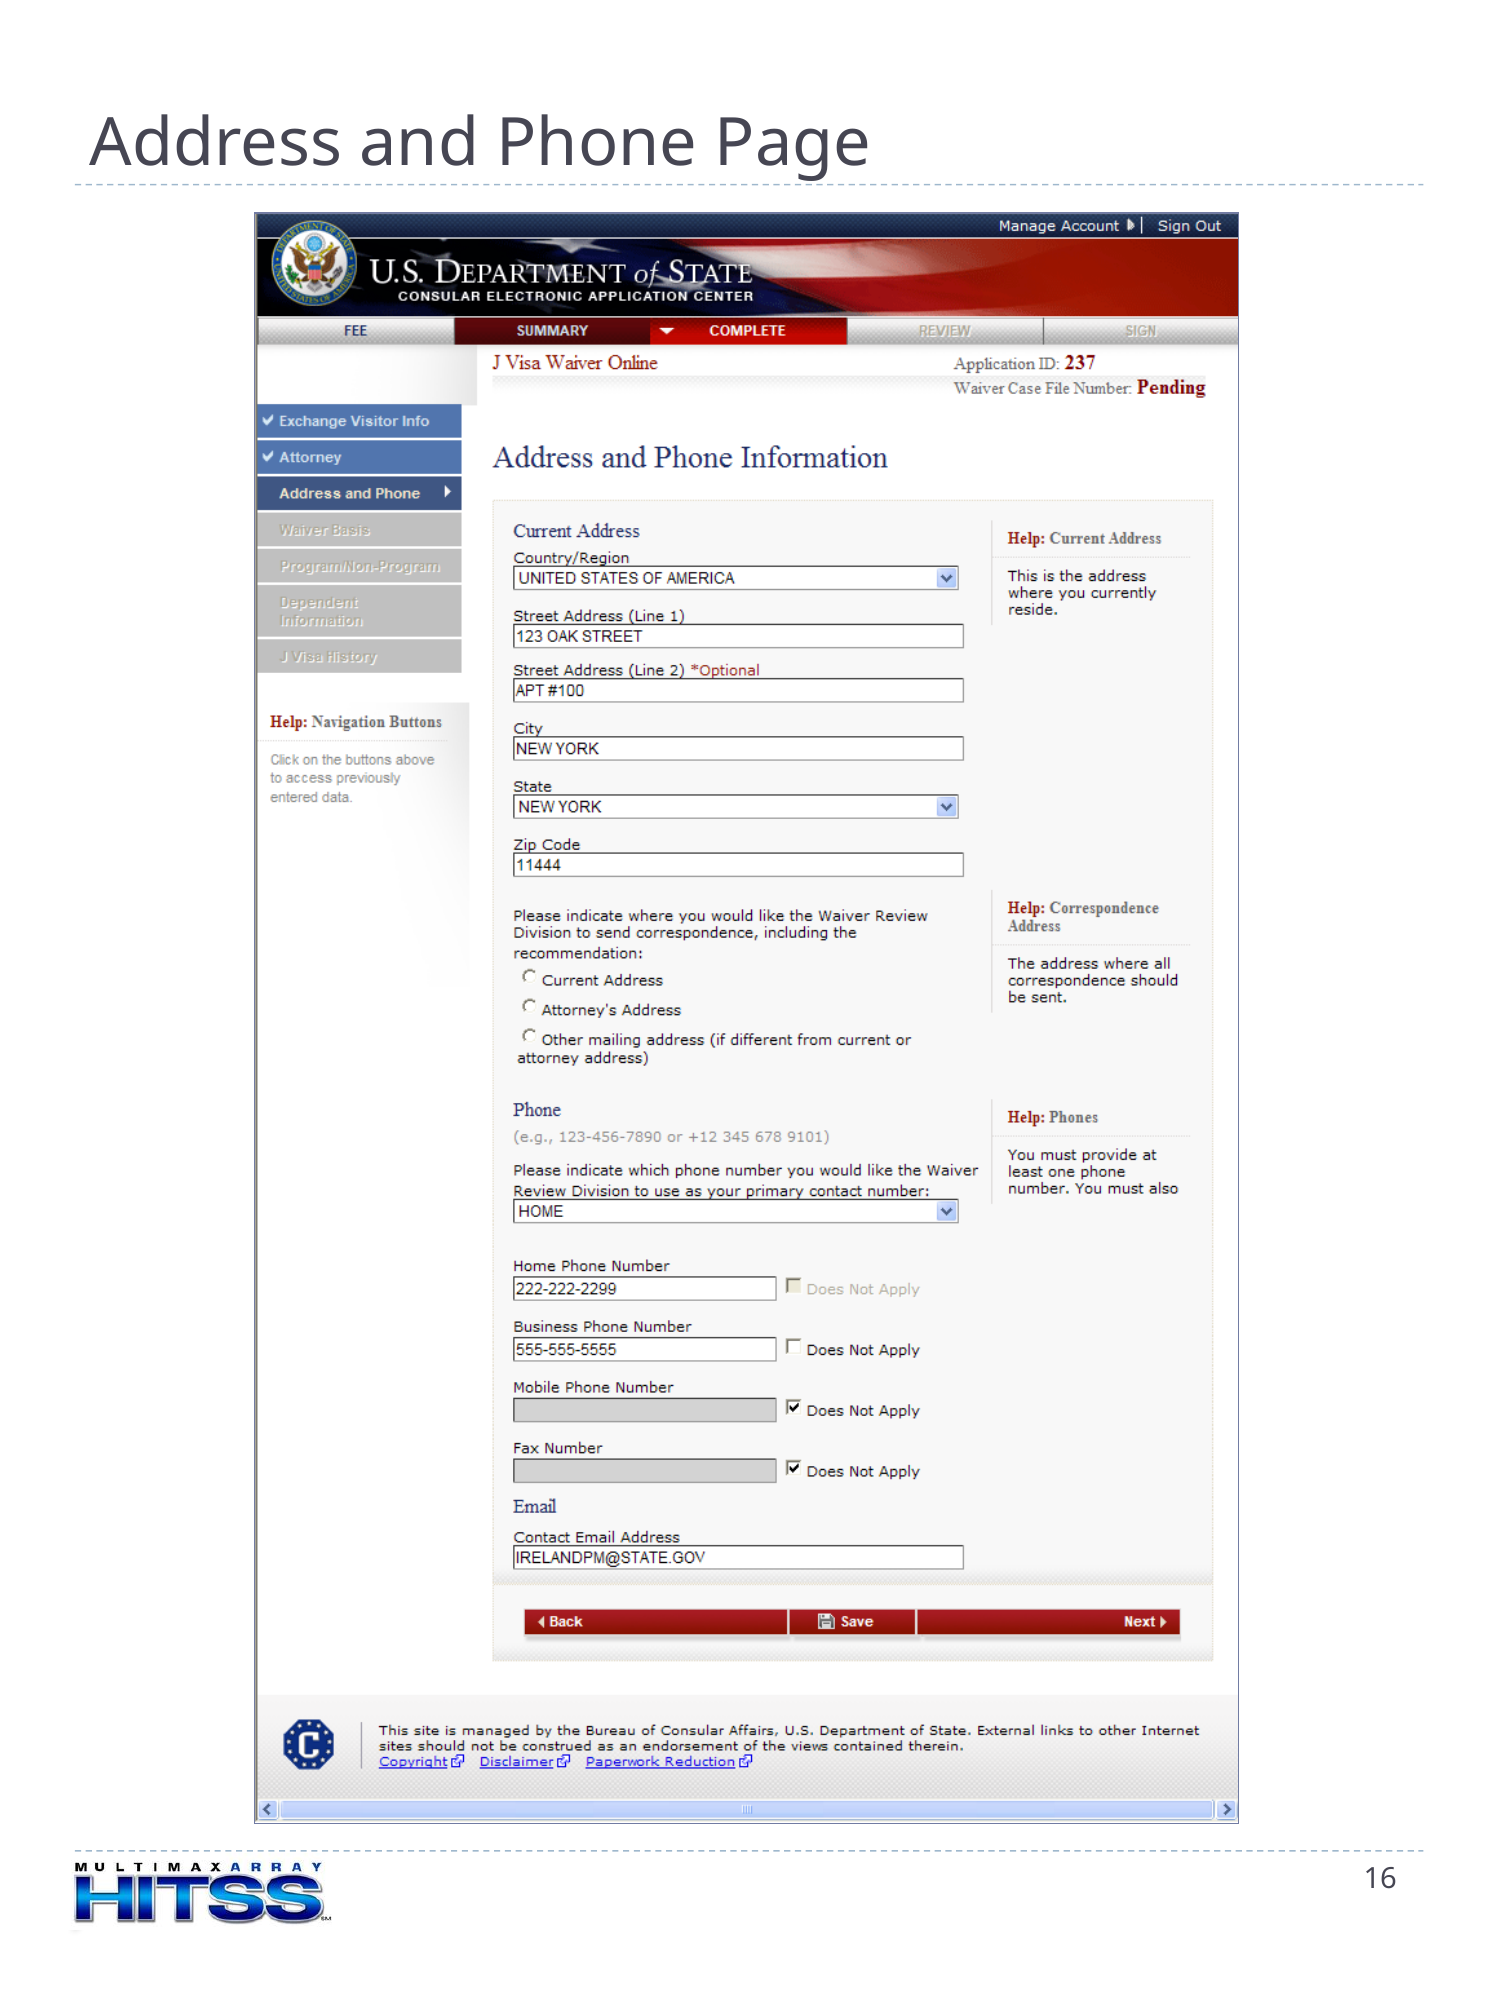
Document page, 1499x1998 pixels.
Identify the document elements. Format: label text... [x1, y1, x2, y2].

picture [255, 213, 1239, 1823]
picture [56, 1853, 339, 1930]
title Address and Phone Page [74, 66, 1424, 187]
slide_number 16 [1087, 1851, 1412, 1959]
